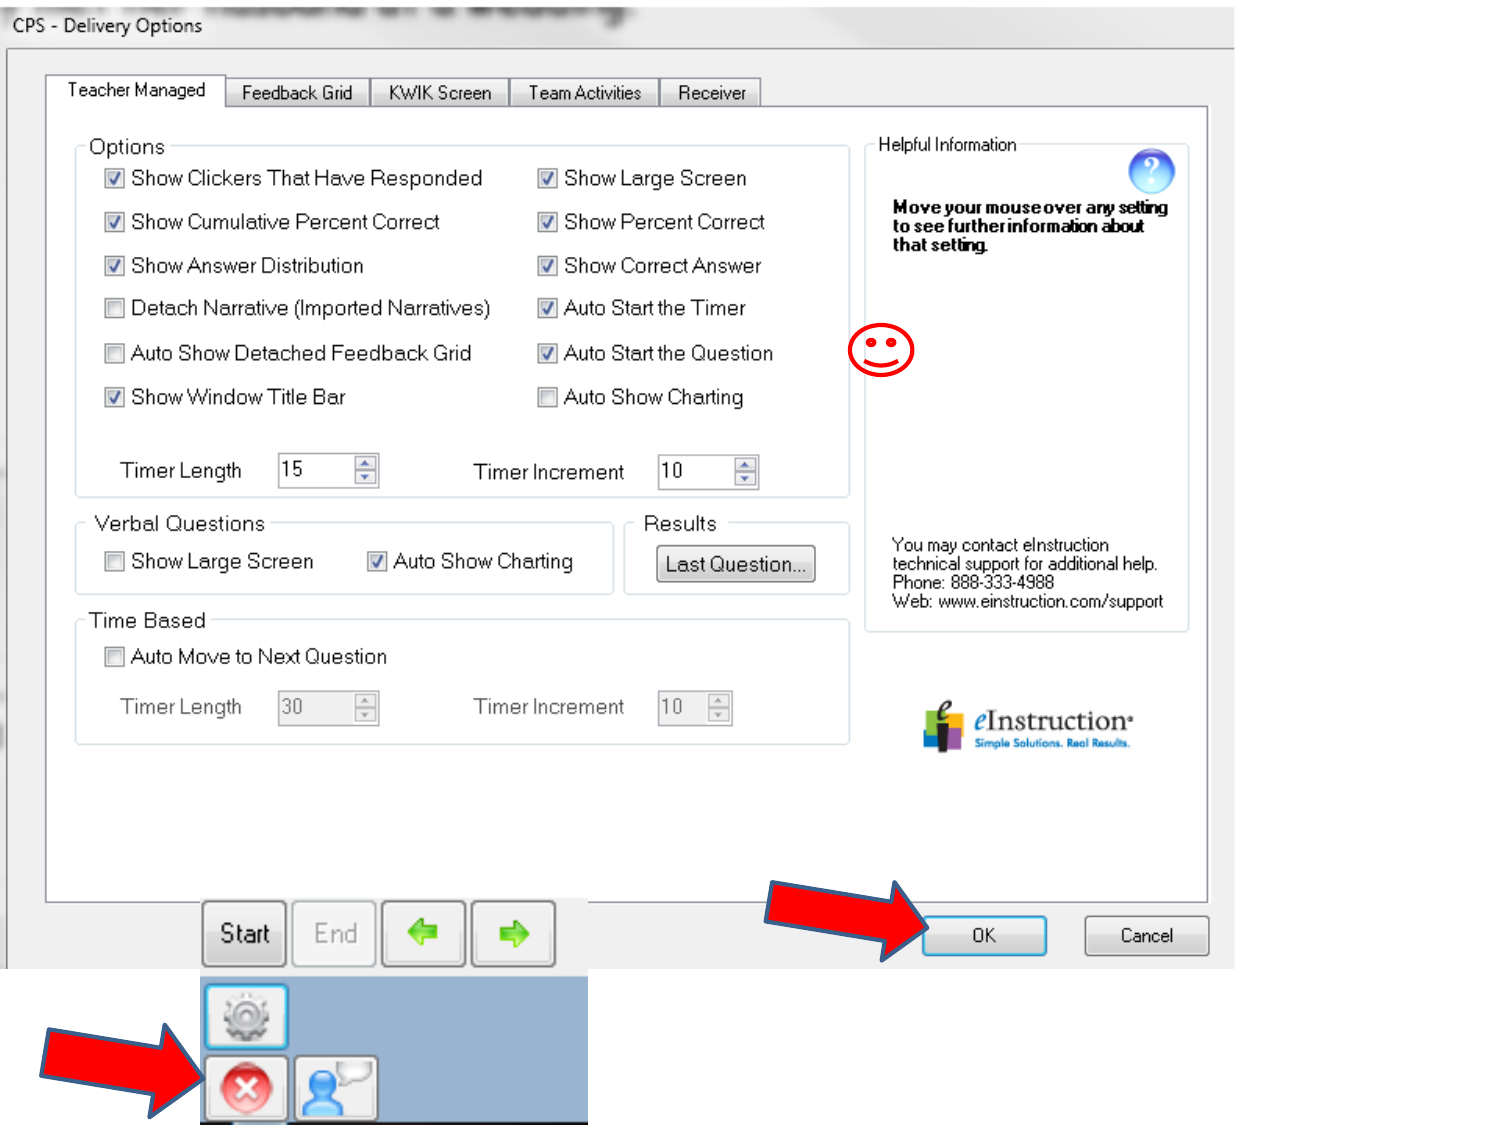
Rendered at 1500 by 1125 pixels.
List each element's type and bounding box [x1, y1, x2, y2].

picture [0, 0, 1235, 1125]
text_box [39, 1022, 194, 1120]
